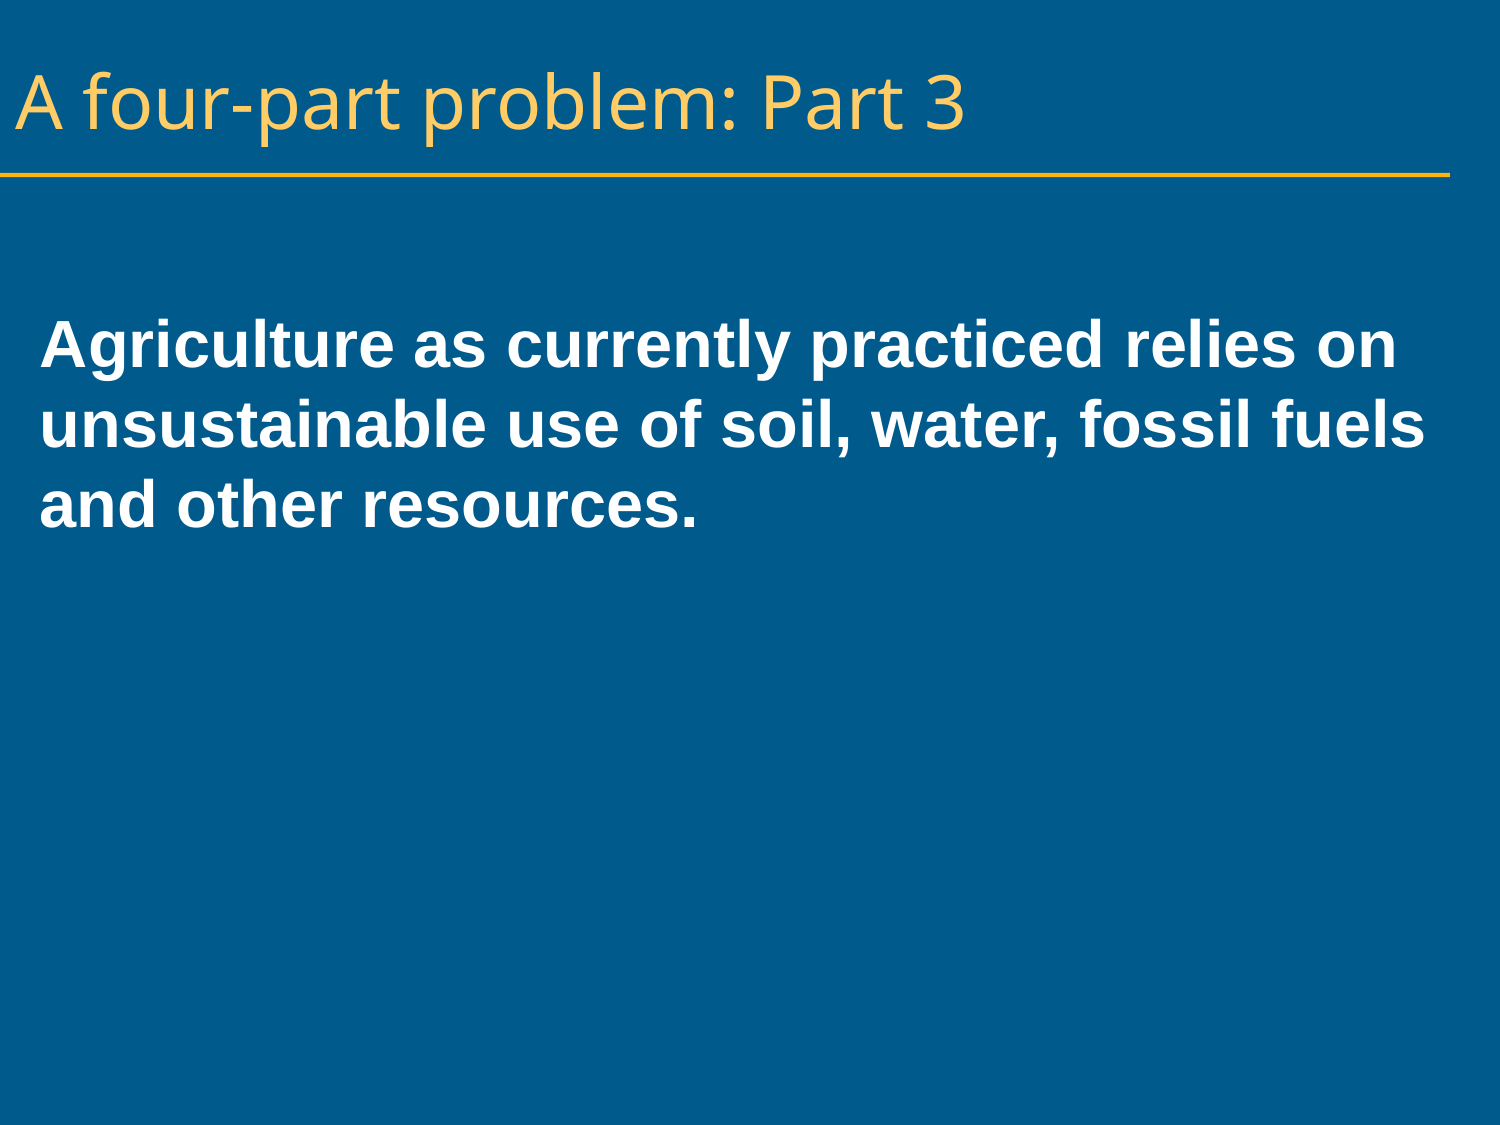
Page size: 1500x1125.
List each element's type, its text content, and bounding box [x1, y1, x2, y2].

title A four-part problem: Part 3 [0, 5, 1338, 193]
list Agriculture as currently practiced relies on unsustainable use of soil, water, fossil fuels and other resources. [24, 200, 1463, 875]
